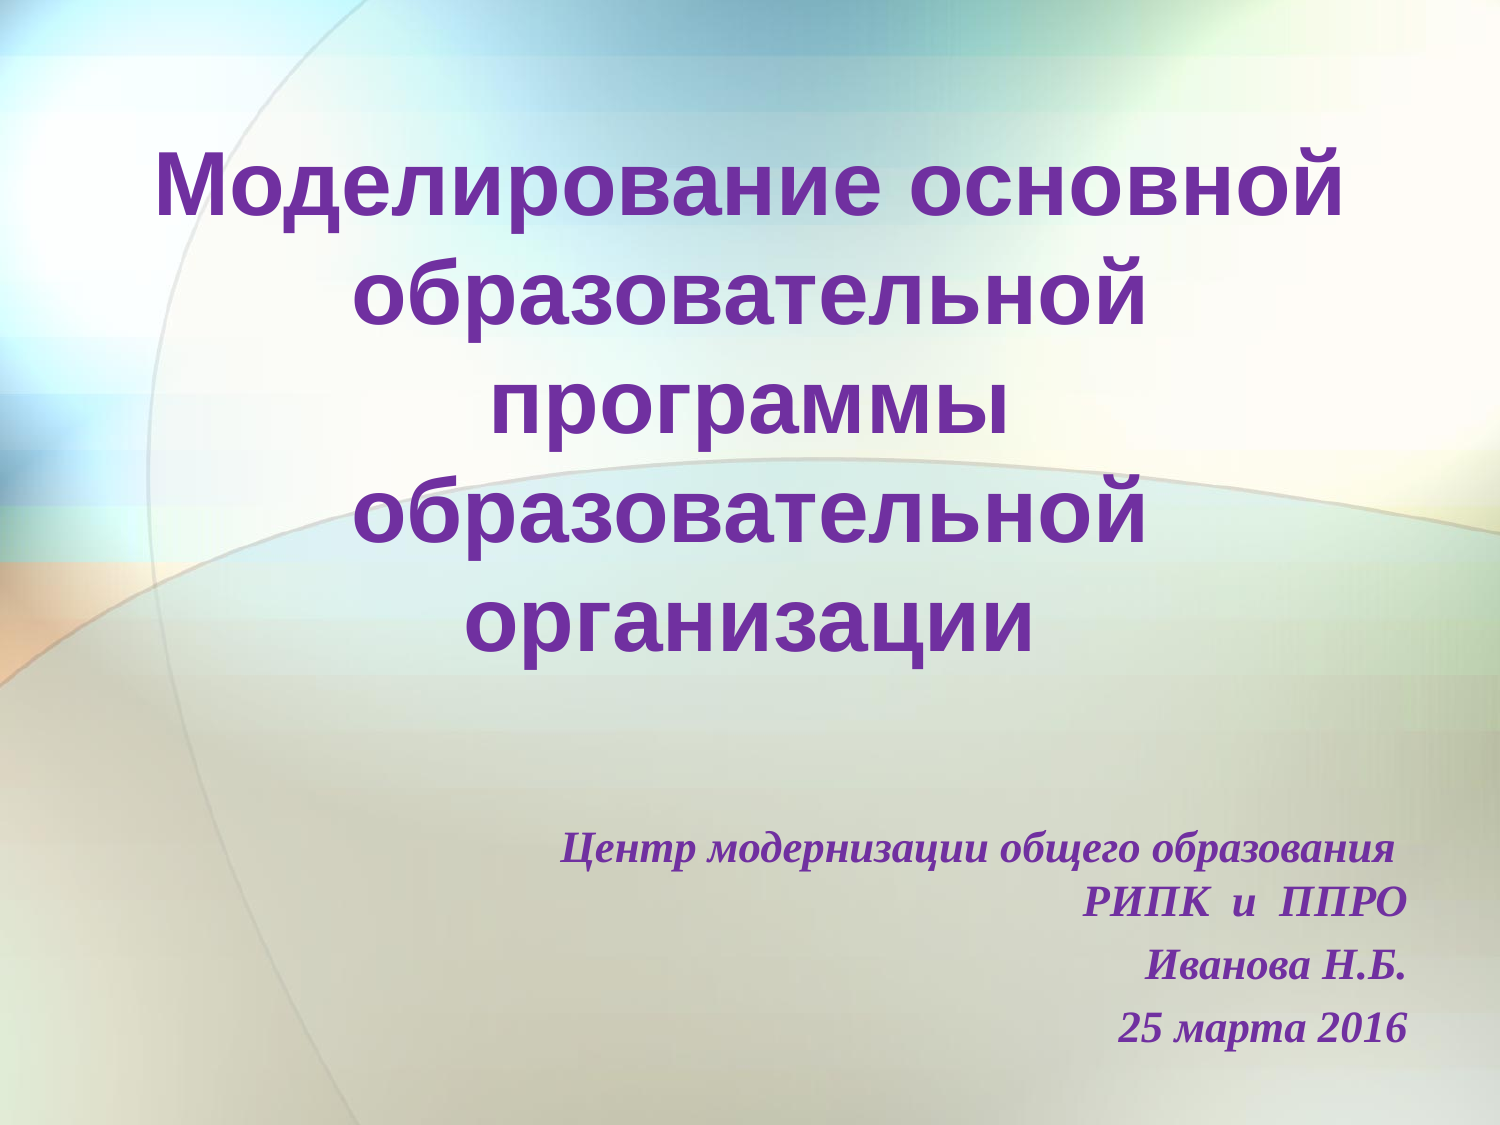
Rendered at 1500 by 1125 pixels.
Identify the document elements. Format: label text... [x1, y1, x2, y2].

title Моделирование основной образовательной программы образовательной организации [112, 113, 1388, 681]
picture [0, 0, 1500, 1125]
subtitle Центр модернизации общего образования РИПК и ППРО Иванова Н.Б. 25 марта 2016 [466, 810, 1424, 1059]
